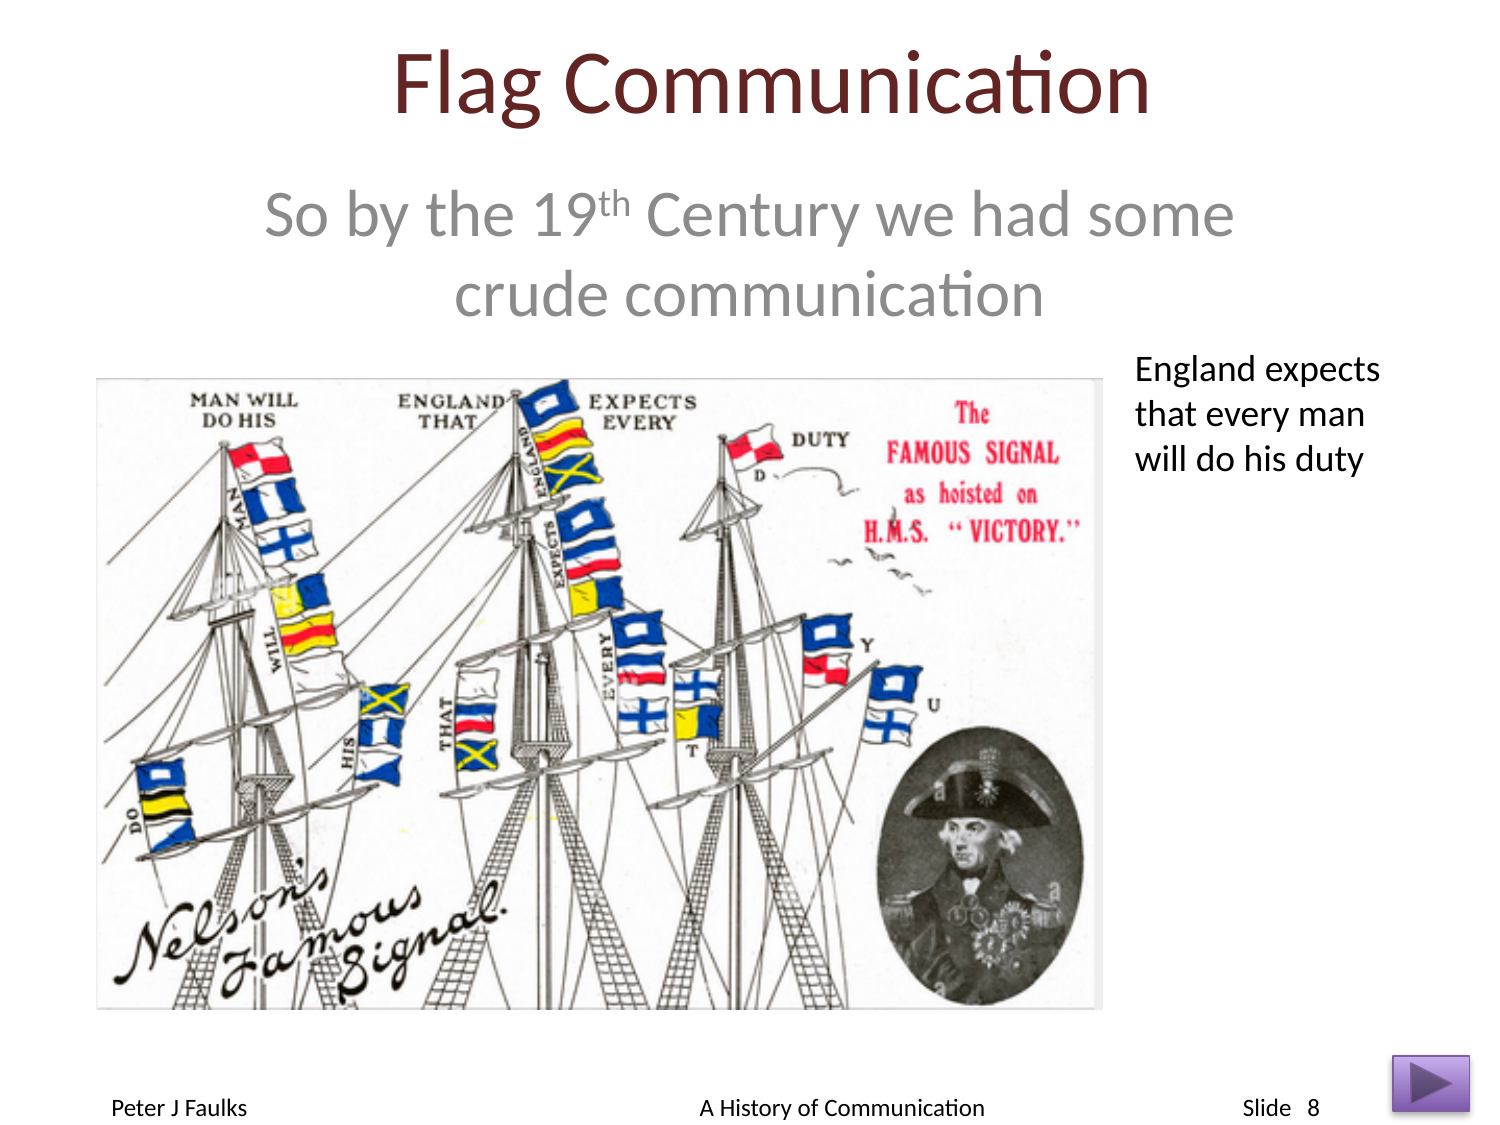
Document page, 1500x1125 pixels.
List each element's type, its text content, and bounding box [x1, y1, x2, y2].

picture [96, 378, 1104, 1011]
text_box England expects that every man will do his duty [1120, 336, 1411, 486]
text_box [1392, 1055, 1470, 1112]
text_box Peter J Faulks A History of Communication Slide 8 [96, 1083, 1459, 1125]
title Flag Communication [135, 0, 1411, 198]
subtitle So by the 19th Century we had some crude communication [225, 161, 1275, 450]
